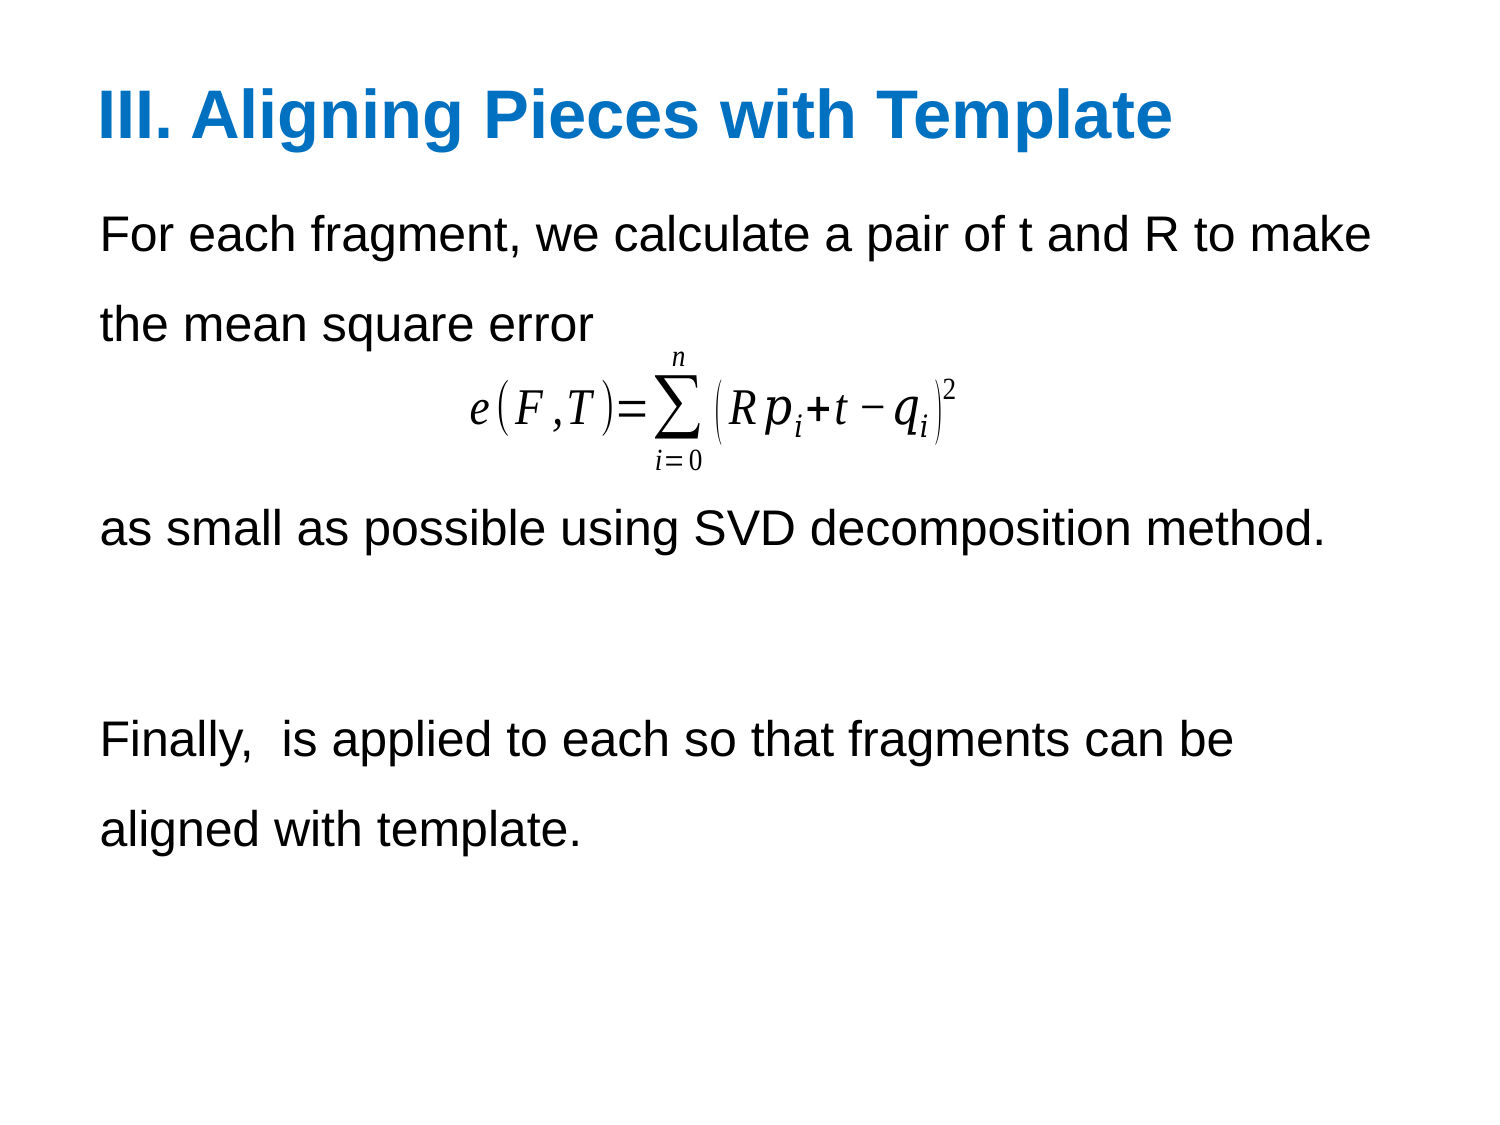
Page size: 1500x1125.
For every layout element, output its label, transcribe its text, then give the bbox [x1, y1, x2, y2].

title III. Aligning Pieces with Template [82, 59, 1418, 173]
